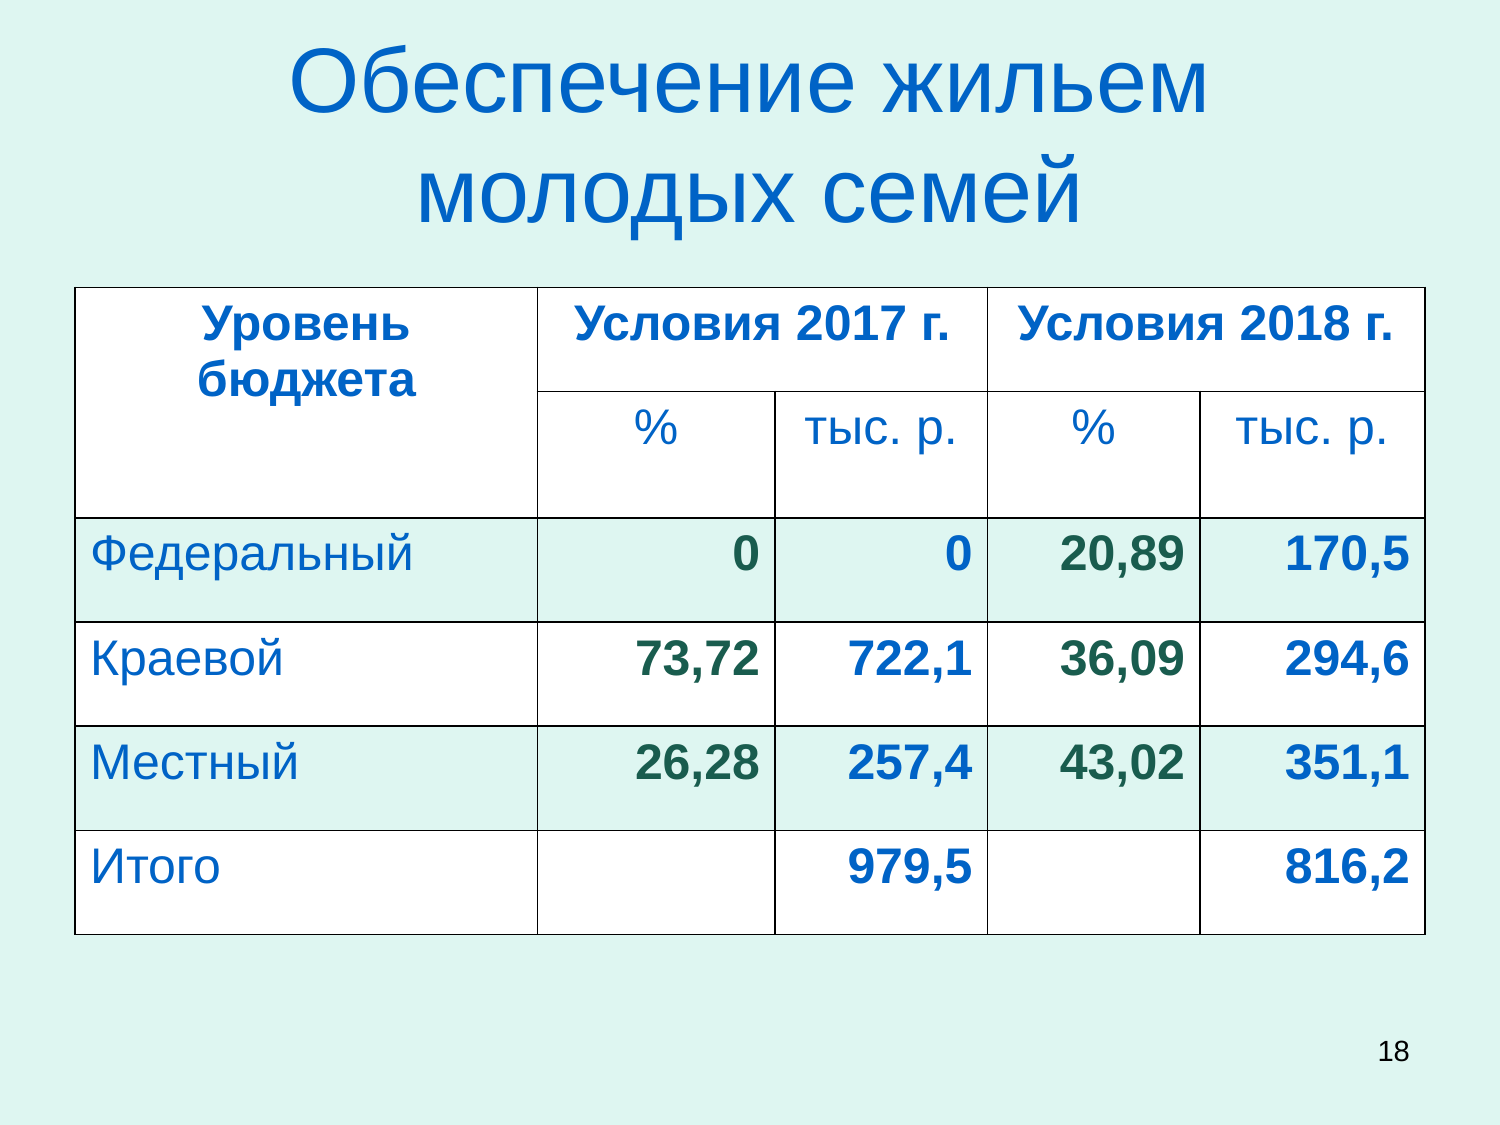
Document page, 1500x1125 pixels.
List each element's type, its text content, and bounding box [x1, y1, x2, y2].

title Обеспечение жильем молодых семей [75, 37, 1425, 225]
table_cell 257,4 [776, 727, 987, 830]
table_cell Итого [76, 831, 537, 934]
table_cell 351,1 [1201, 727, 1424, 830]
table_cell 26,28 [538, 727, 774, 830]
table_cell тыс. р. [1201, 392, 1424, 517]
slide_number 18 [1074, 1024, 1425, 1103]
table_cell 0 [538, 519, 774, 621]
table_cell % [988, 392, 1199, 517]
table_header Условия 2017 г. [538, 288, 987, 391]
table_cell 722,1 [776, 623, 987, 725]
table_cell 36,09 [988, 623, 1199, 725]
table_cell % [538, 392, 774, 517]
table_cell Краевой [76, 623, 537, 725]
table_cell 816,2 [1201, 831, 1424, 934]
table_cell 0 [776, 519, 987, 621]
table_cell 979,5 [776, 831, 987, 934]
table_cell [538, 831, 774, 934]
table_cell 20,89 [988, 519, 1199, 621]
table_cell [988, 831, 1199, 934]
table_cell 170,5 [1201, 519, 1424, 621]
table_cell тыс. р. [776, 392, 987, 517]
table_cell 73,72 [538, 623, 774, 725]
table_cell 43,02 [988, 727, 1199, 830]
table_cell Федеральный [76, 519, 537, 621]
table_header Условия 2018 г. [988, 288, 1424, 391]
table_cell Местный [76, 727, 537, 830]
table_cell 294,6 [1201, 623, 1424, 725]
table_header Уровень бюджета [76, 288, 537, 517]
